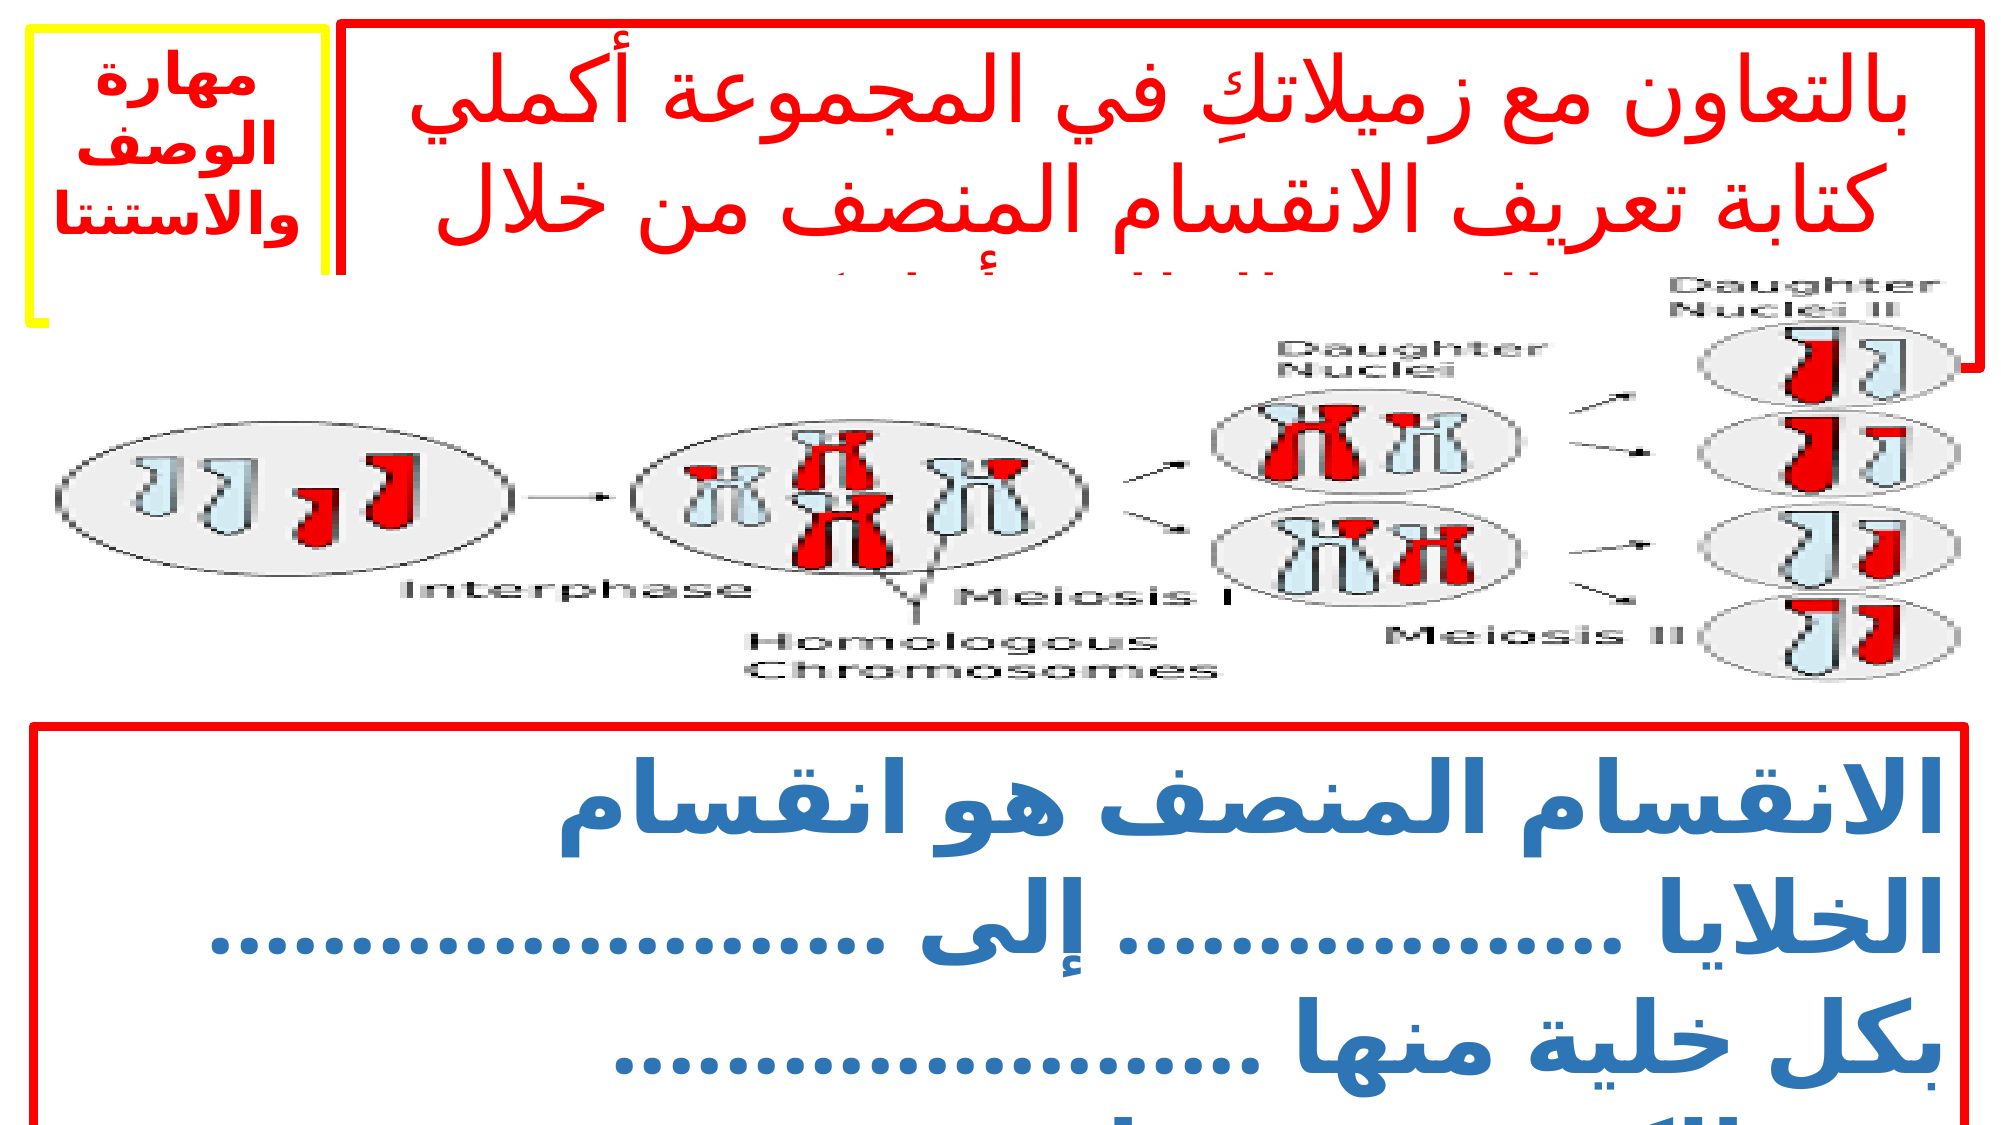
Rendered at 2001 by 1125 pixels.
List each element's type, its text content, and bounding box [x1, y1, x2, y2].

text_box بالتعاون مع زميلاتكِ في المجموعة أكملي كتابة تعريف الانقسام المنصف من خلال الرسم الظاهر أمامكـِ [341, 23, 1981, 369]
text_box مهارة الوصف والاستنتاج [29, 28, 326, 324]
picture [49, 275, 1961, 683]
text_box الانقسام المنصف هو انقسام الخلايا .................. إلى ........................ بكل خلية منها ....................... عدد الكروموسومات [33, 726, 1965, 1125]
